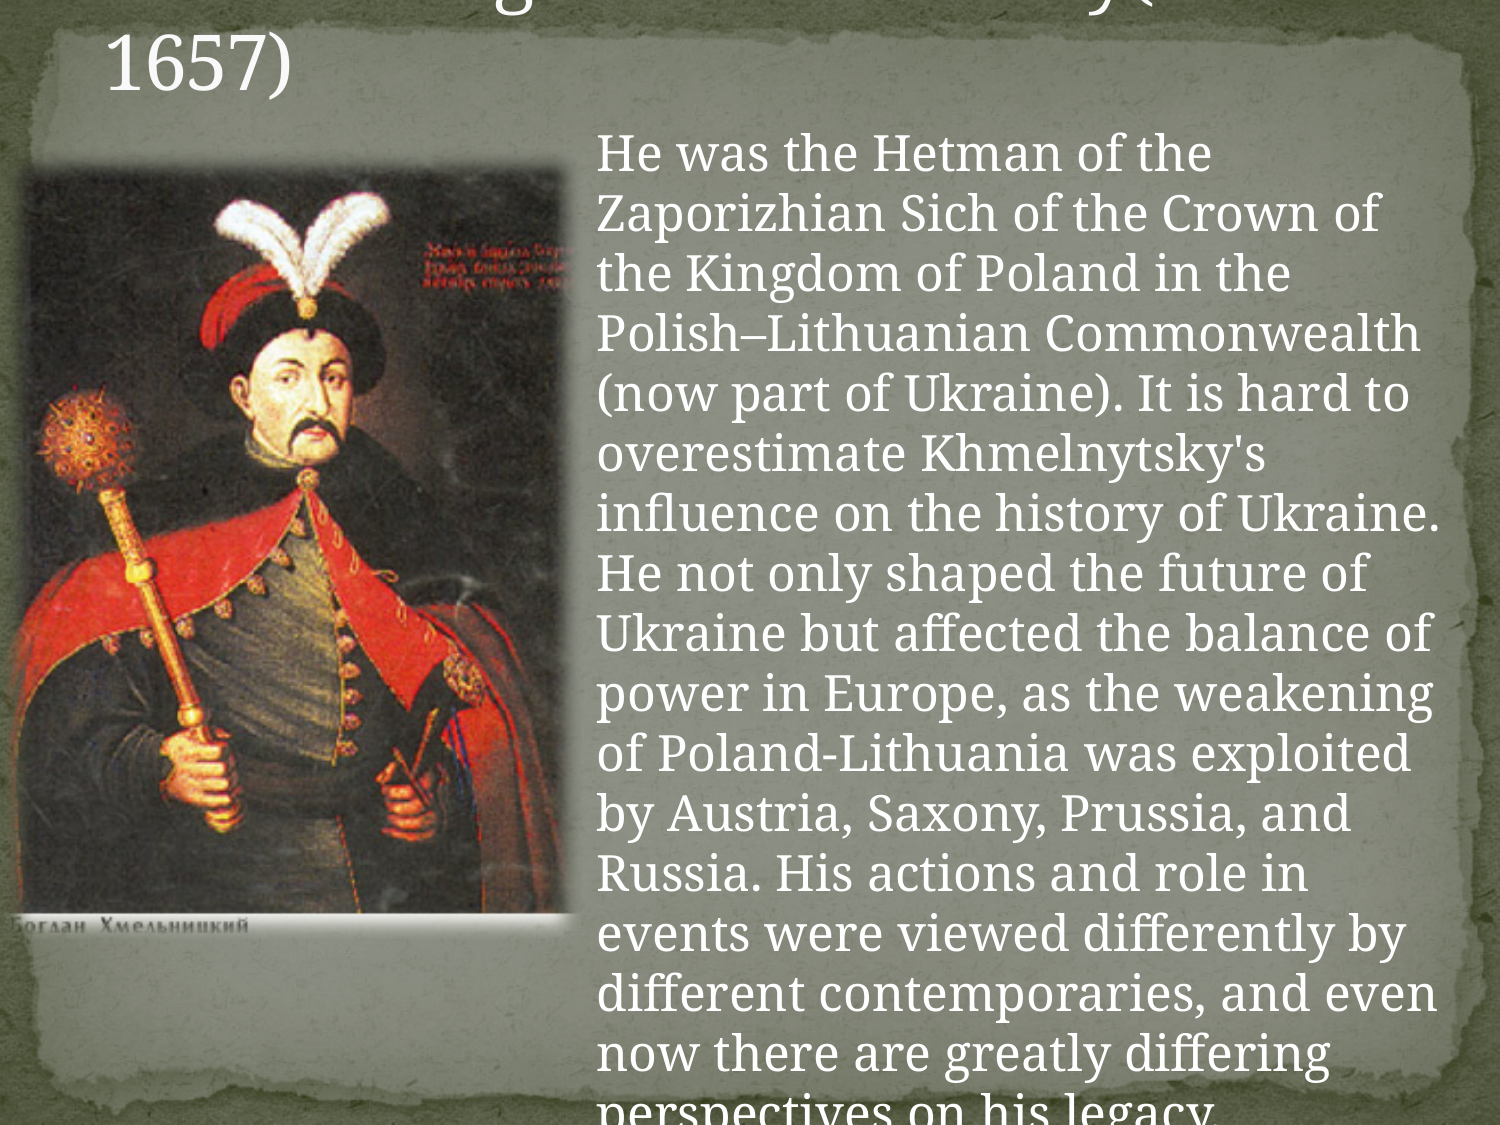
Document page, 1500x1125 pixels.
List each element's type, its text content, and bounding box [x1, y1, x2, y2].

list He was the Hetman of the Zaporizhian Sich of the Crown of the Kingdom of Poland in the Polish–Lithuanian Commonwealth (now part of Ukraine). It is hard to overestimate Khmelnytsky's influence on the history of Ukraine. He not only shaped the future of Ukraine but affected the balance of power in Europe, as the weakening of Poland-Lithuania was exploited by Austria, Saxony, Prussia, and Russia. His actions and role in events were viewed differently by different contemporaries, and even now there are greatly differing perspectives on his legacy. [582, 113, 1470, 923]
picture [1, 150, 582, 941]
title Hetman Bogdan Khmelnitsky(1595-1657) [88, 0, 1439, 113]
